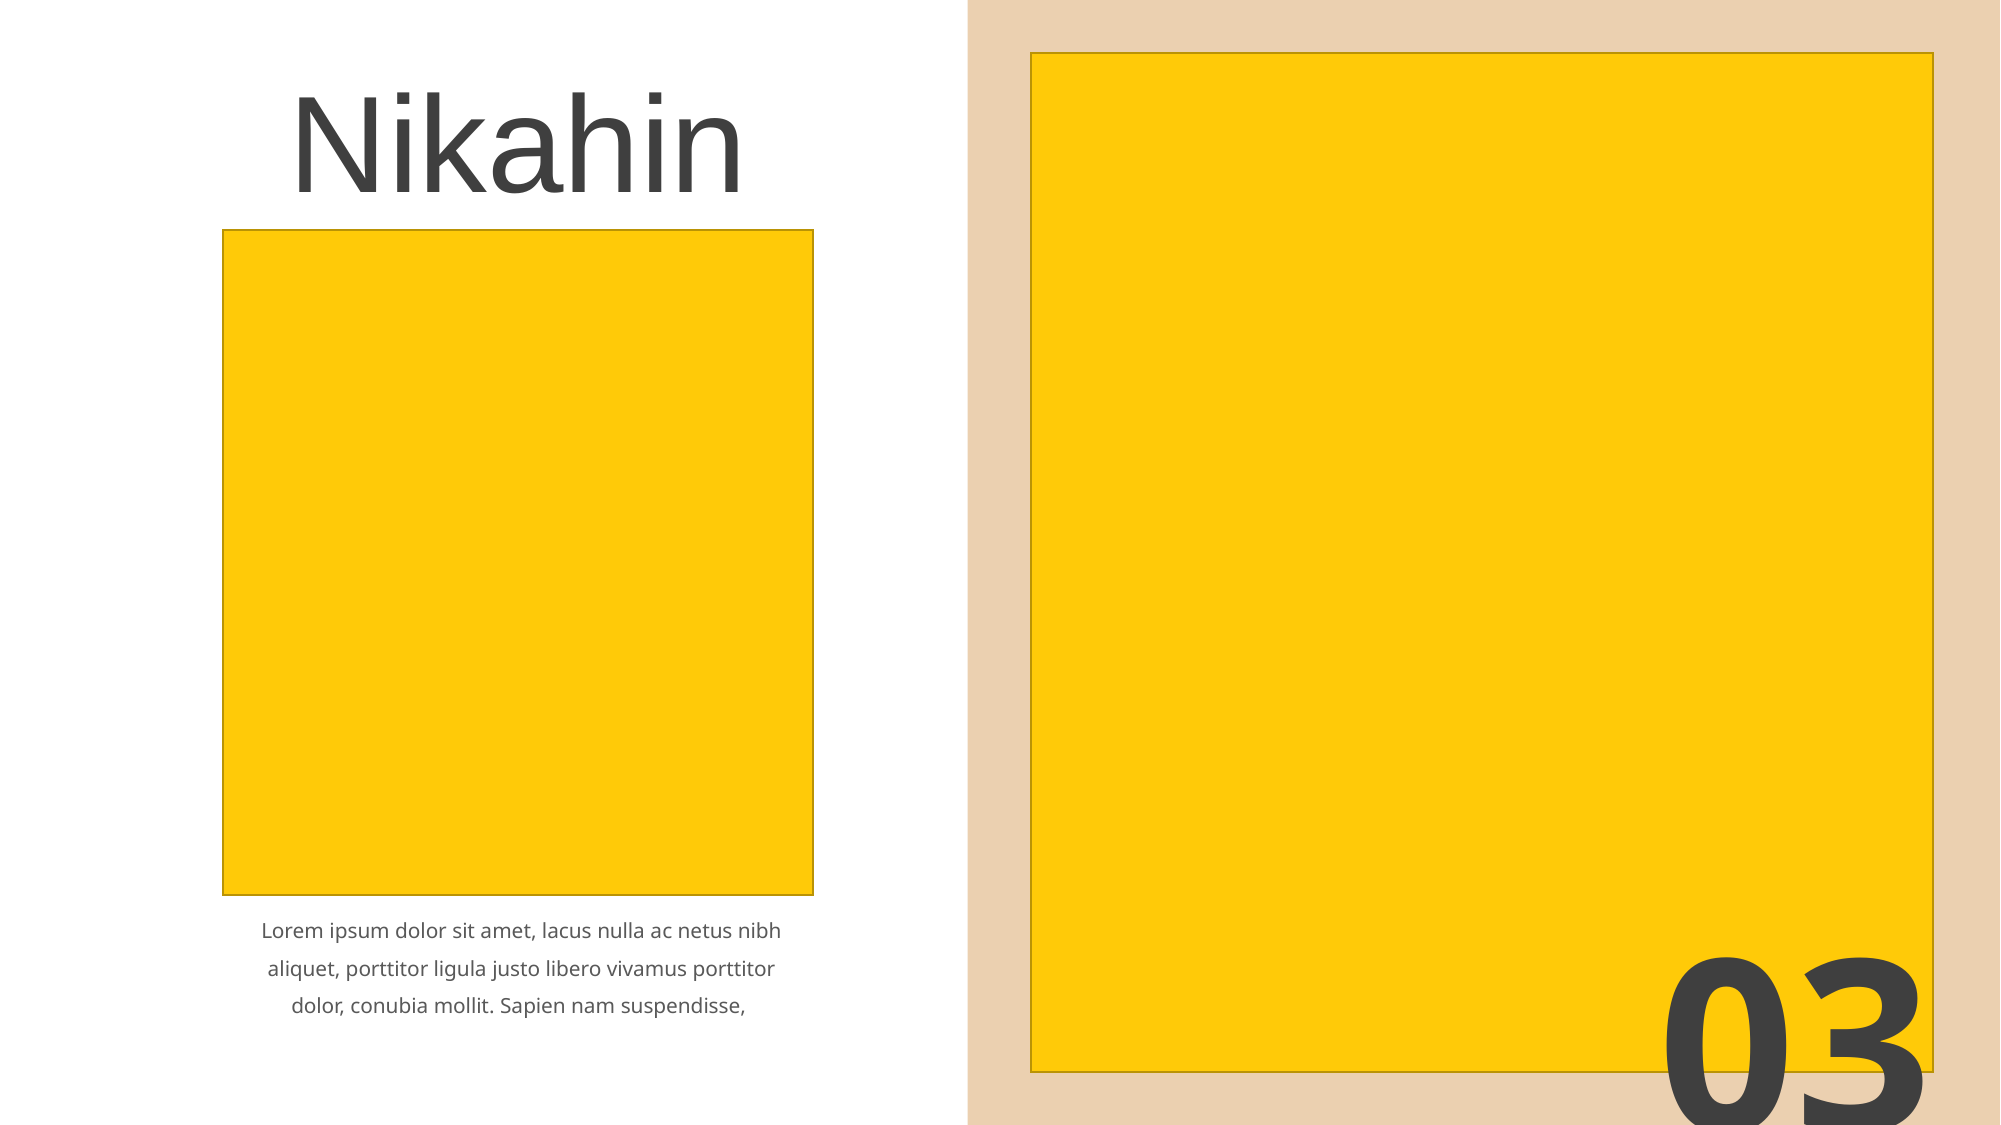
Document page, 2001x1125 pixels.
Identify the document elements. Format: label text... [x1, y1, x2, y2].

text_box [223, 229, 813, 896]
text_box [1030, 53, 1934, 1072]
text_box 03 [1644, 741, 1981, 1125]
text_box Lorem ipsum dolor sit amet, lacus nulla ac netus nibh aliquet, porttitor ligula justo libero vivamus porttitor dolor, conubia mollit. Sapien nam suspendisse, [233, 898, 810, 1022]
text_box [967, 0, 2000, 1125]
text_box Nikahin [259, 48, 777, 230]
